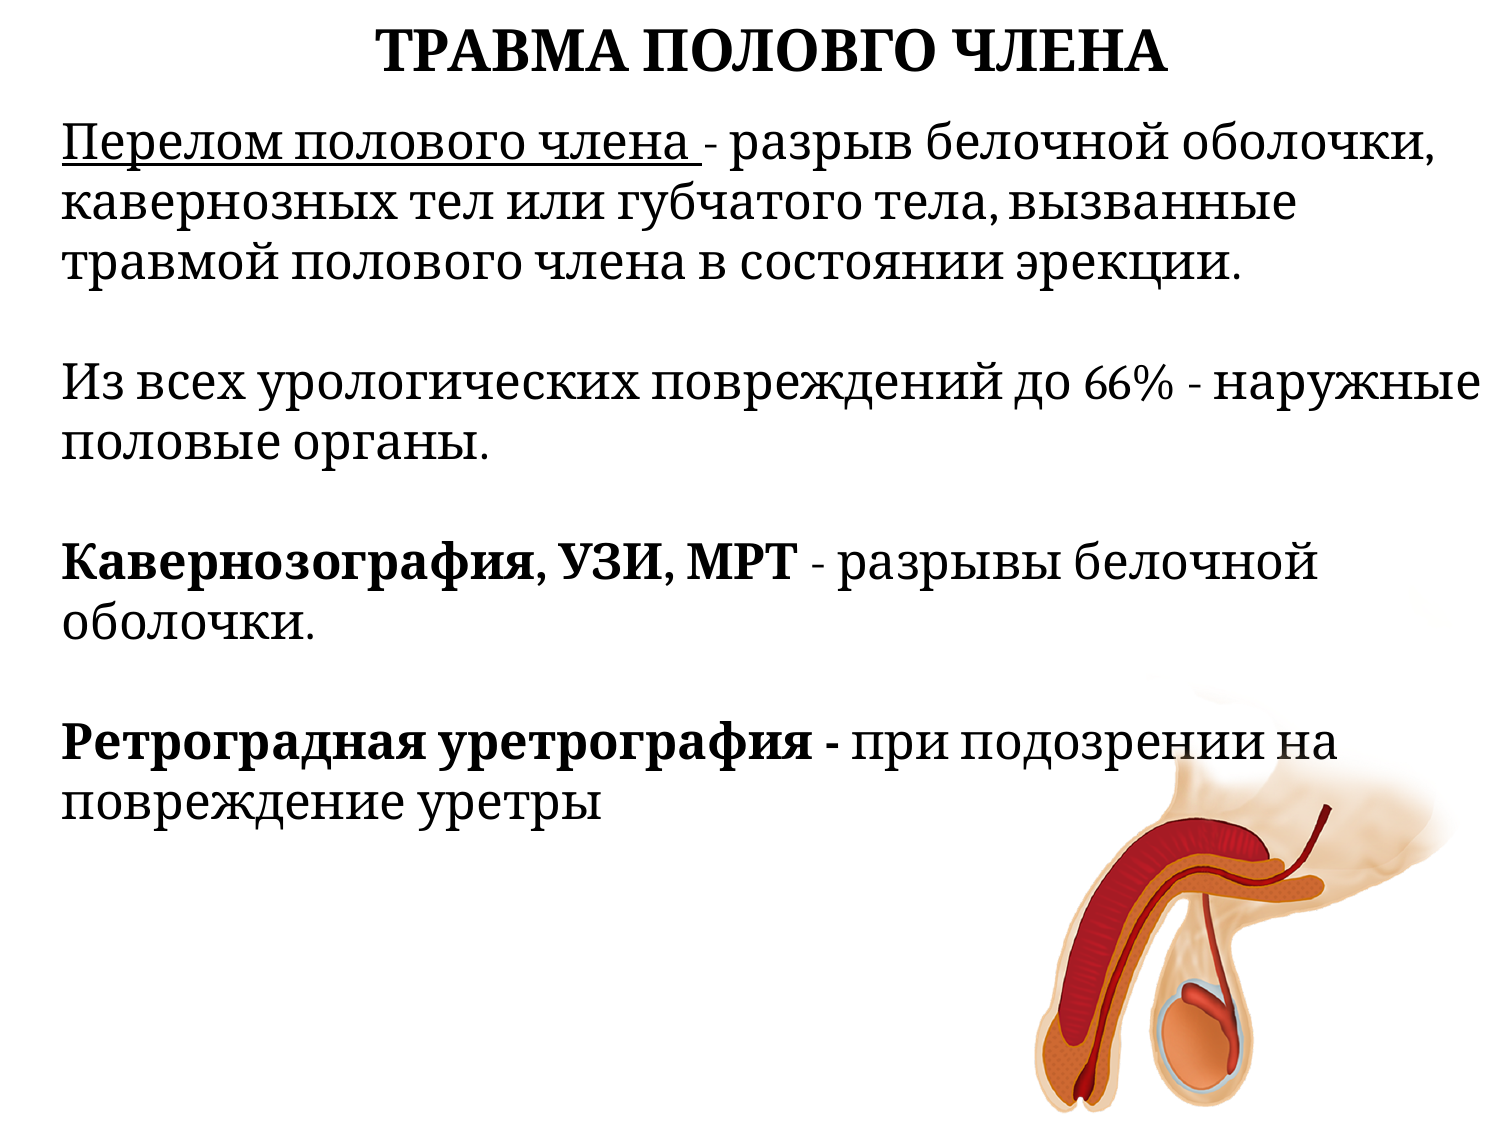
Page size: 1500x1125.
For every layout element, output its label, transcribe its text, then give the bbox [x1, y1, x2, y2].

text_box ТРАВМА ПОЛОВГО ЧЛЕНА [360, 5, 1500, 91]
text_box Перелом полового члена - разрыв белочной оболочки, кавернозных тел или губчатого тела, вызванные травмой полового члена в состоянии эрекции. Из всех урологических повреждений до 66% - наружные половые органы. Кавернозография, УЗИ, МРТ - разрывы белочной оболочки. Ретроградная уретрография - при подозрении на повреждение уретры [46, 101, 1500, 837]
picture [956, 573, 1500, 1125]
